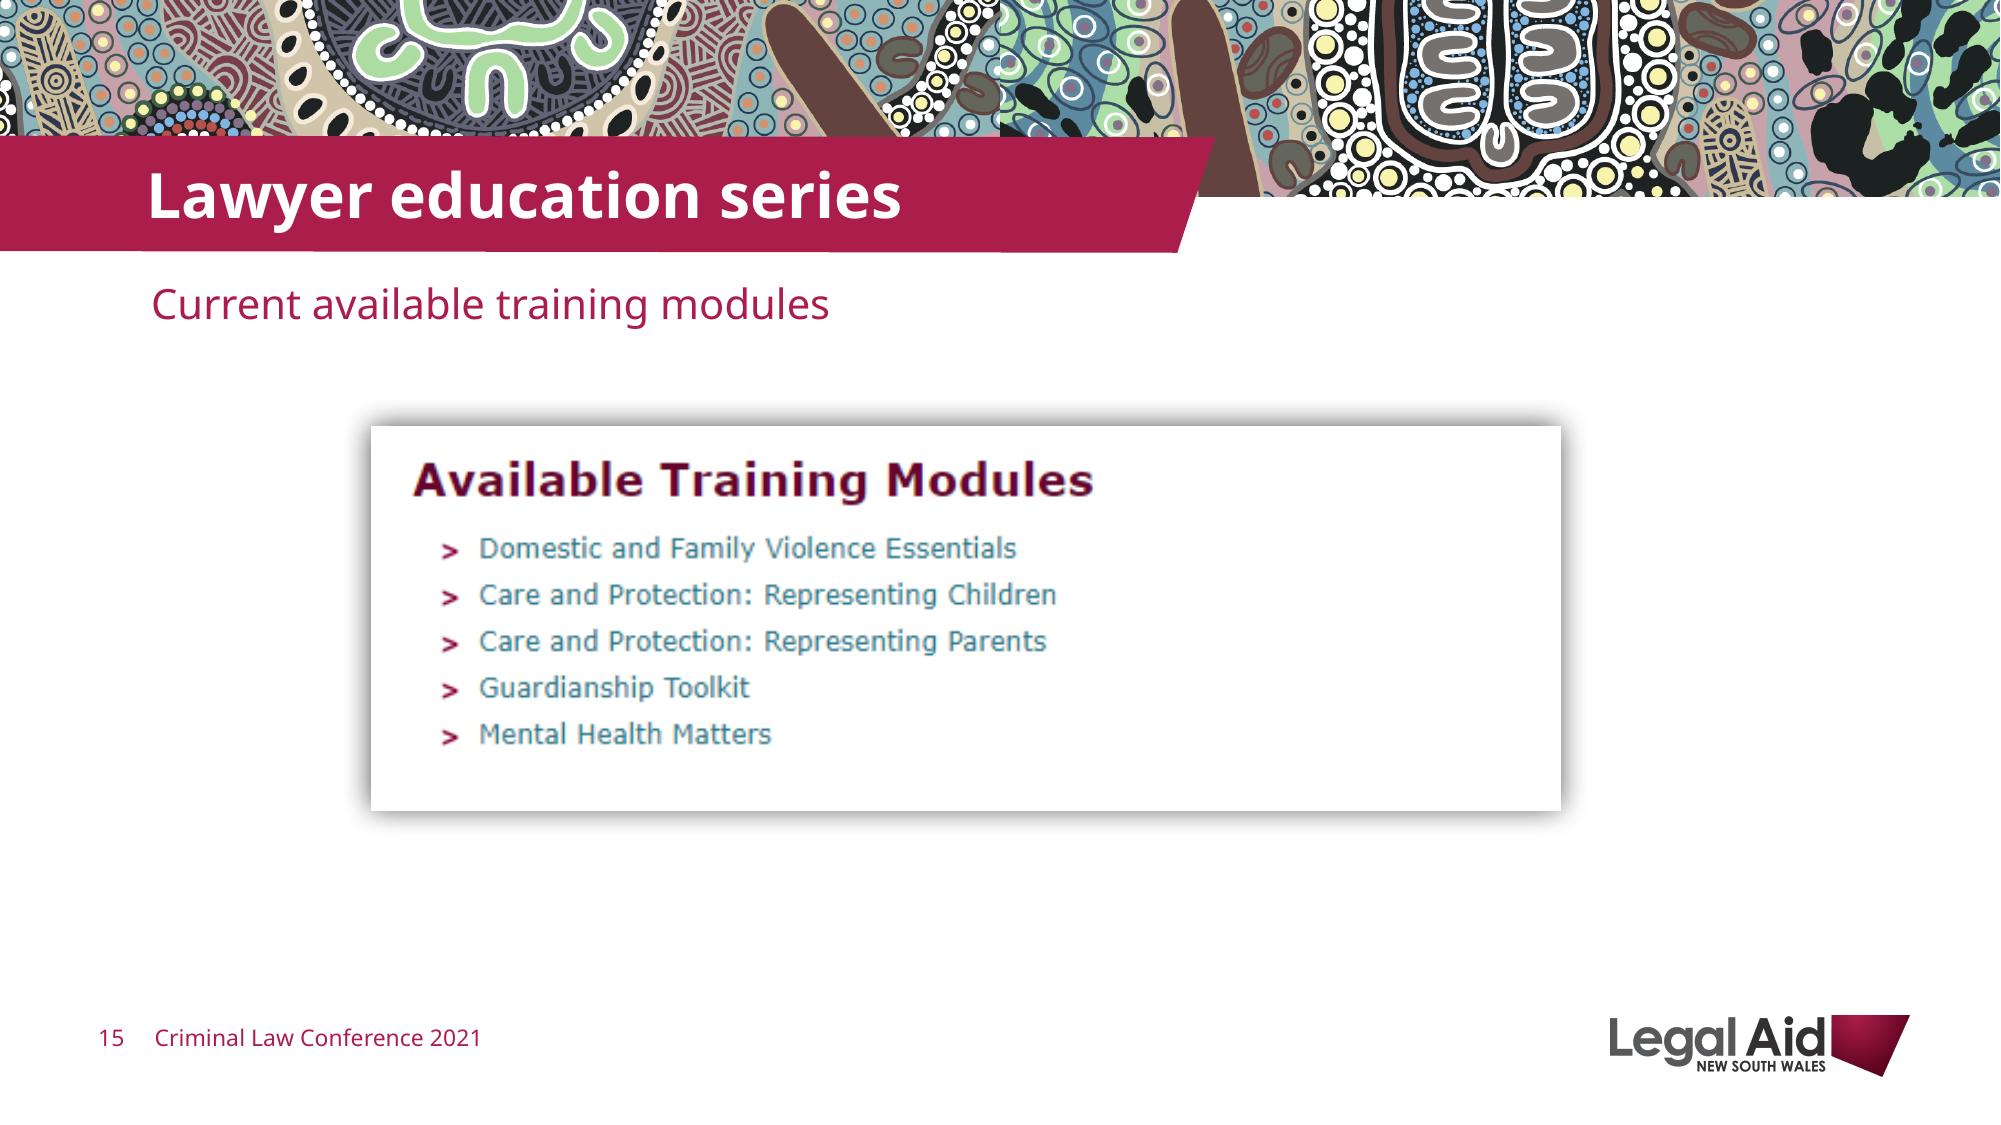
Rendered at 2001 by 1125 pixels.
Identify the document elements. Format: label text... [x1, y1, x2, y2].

footer Criminal Law Conference 2021 [154, 1023, 1076, 1077]
picture [0, 0, 2000, 197]
title Lawyer education series [146, 156, 1170, 229]
subtitle Current available training modules [151, 268, 1782, 339]
picture [1610, 1015, 1910, 1077]
picture [371, 426, 1561, 811]
